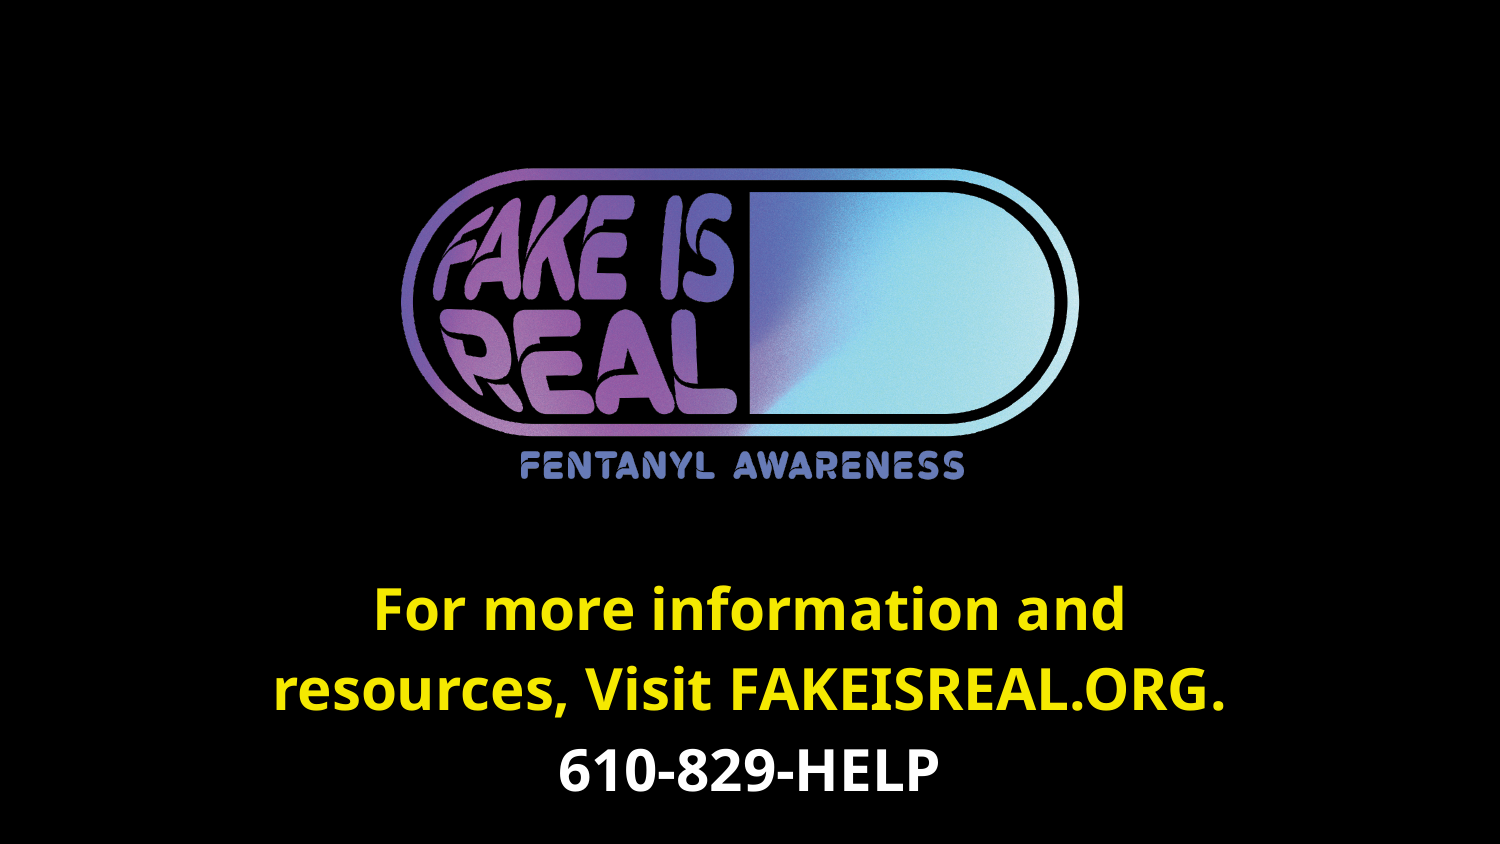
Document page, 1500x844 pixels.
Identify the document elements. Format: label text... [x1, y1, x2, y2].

subtitle For more information and resources, Visit FAKEISREAL.ORG. 610-829-HELP [229, 546, 1271, 829]
picture [396, 0, 1083, 512]
